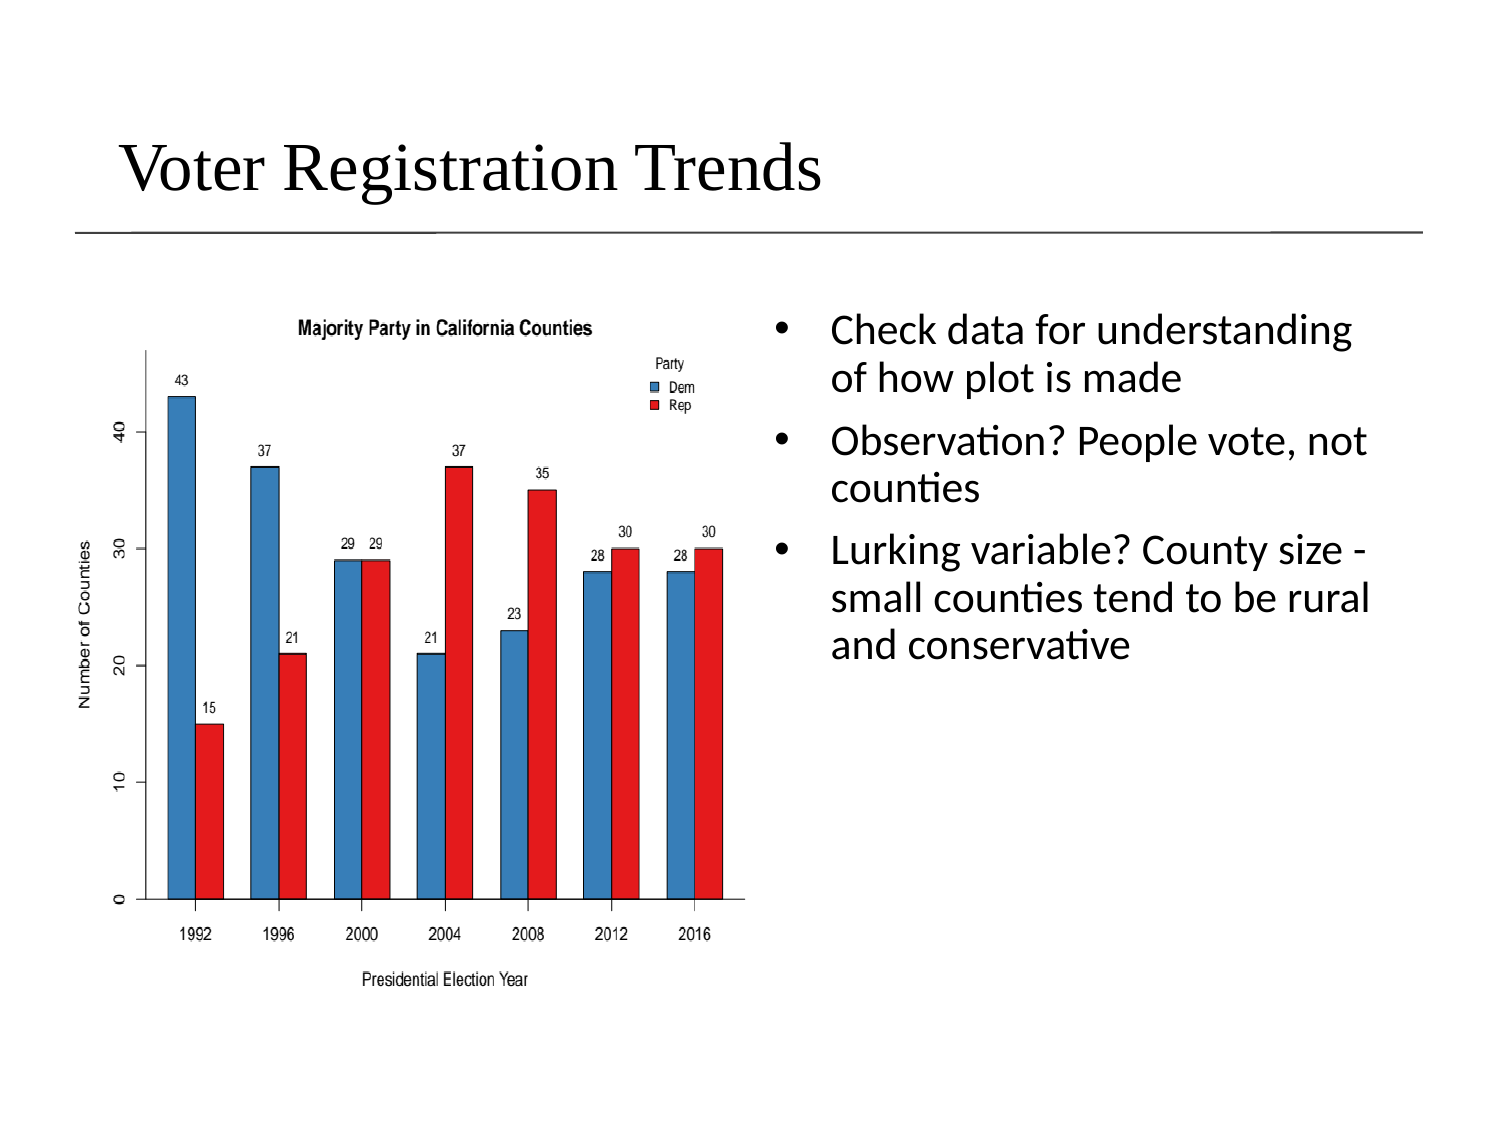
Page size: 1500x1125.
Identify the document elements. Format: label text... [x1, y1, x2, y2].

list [56, 264, 760, 1030]
title Voter Registration Trends [103, 59, 1397, 278]
list Check data for understanding of how plot is made Observation? People vote, not counties Lurking variable? County size - small counties tend to be rural and conservative [760, 299, 1397, 1014]
